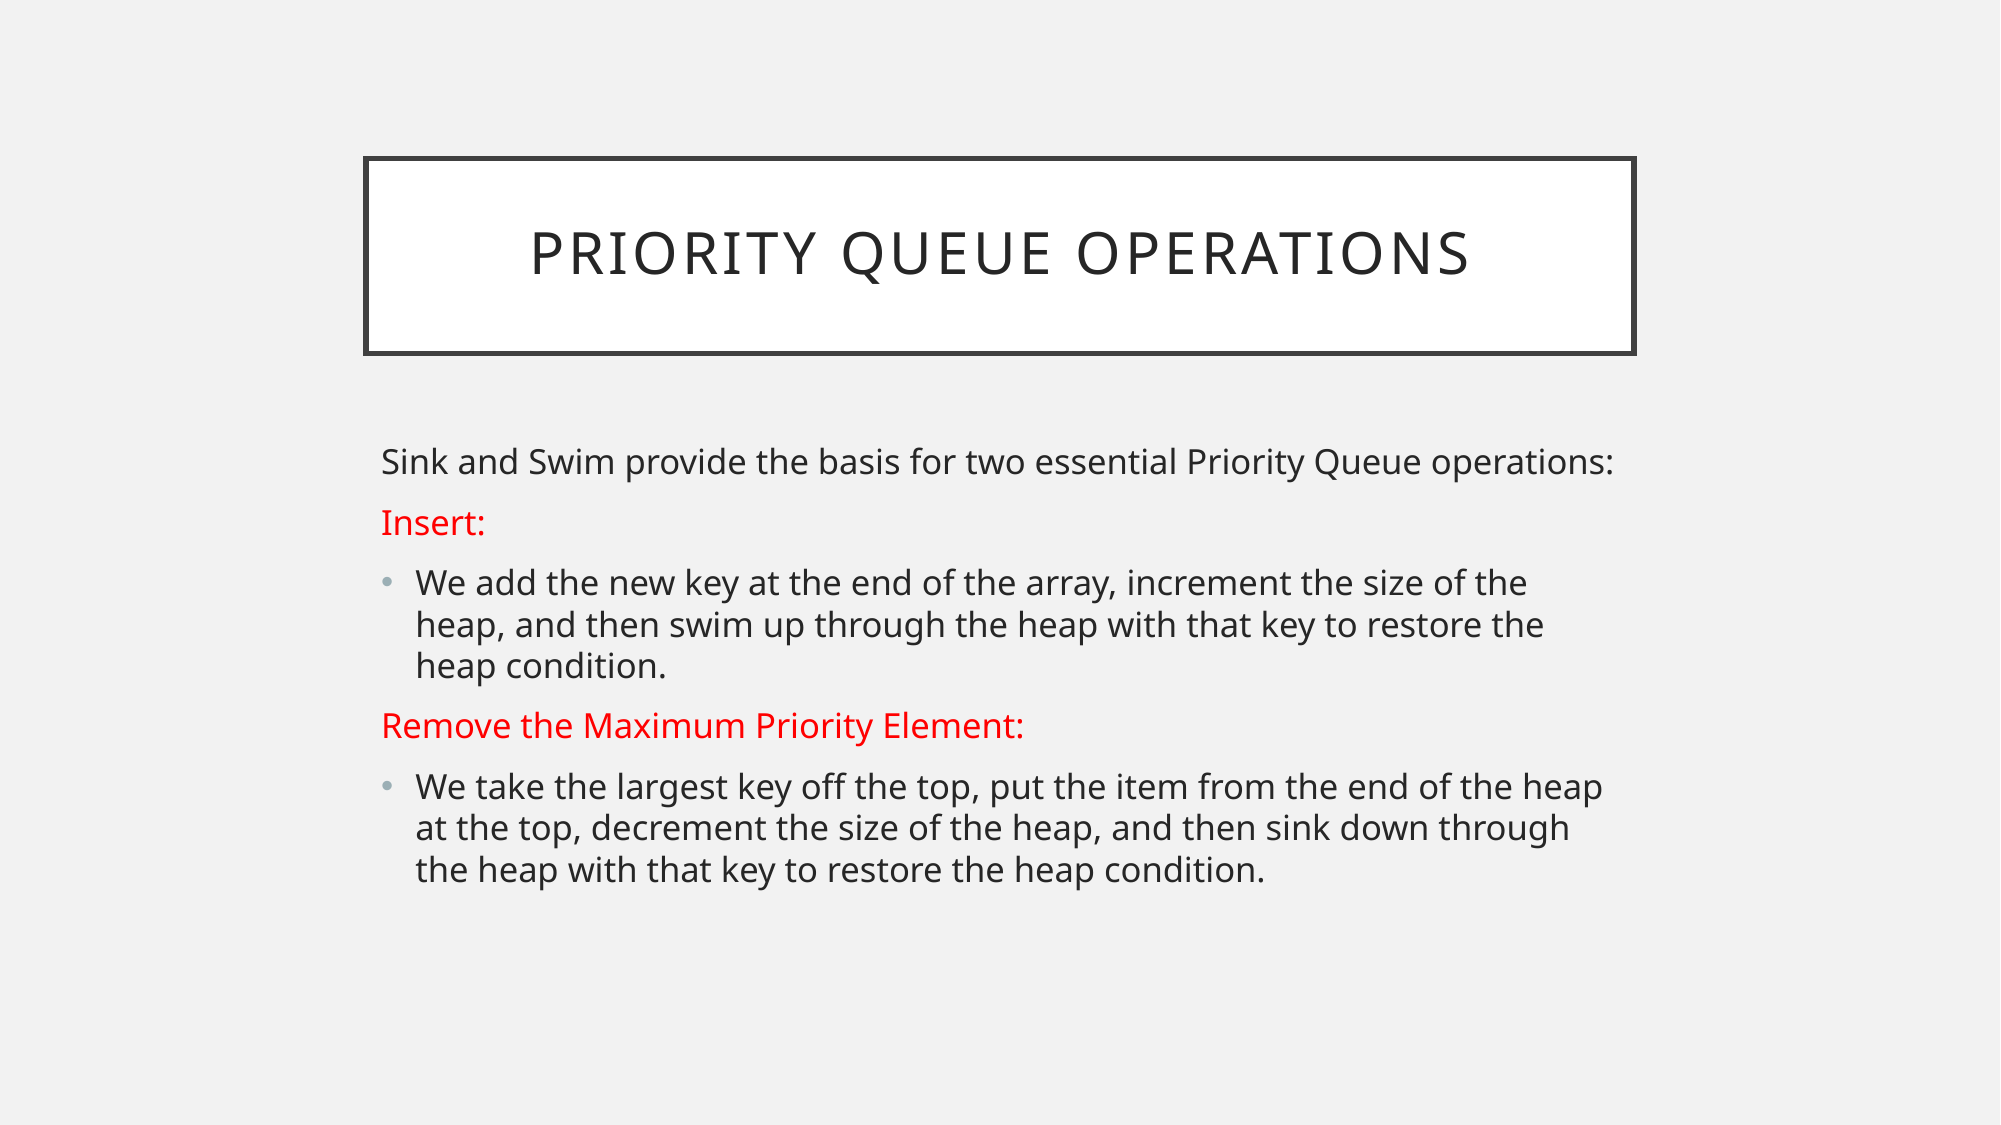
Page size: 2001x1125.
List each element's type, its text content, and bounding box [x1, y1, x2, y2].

list Sink and Swim provide the basis for two essential Priority Queue operations: Insert: We add the new key at the end of the array, increment the size of the heap, and then swim up through the heap with that key to restore the heap condition. Remove the Maximum Priority Element: We take the largest key off the top, put the item from the end of the heap at the top, decrement the size of the heap, and then sink down through the heap with that key to restore the heap condition. [366, 432, 1634, 942]
title Priority Queue Operations [363, 156, 1637, 356]
